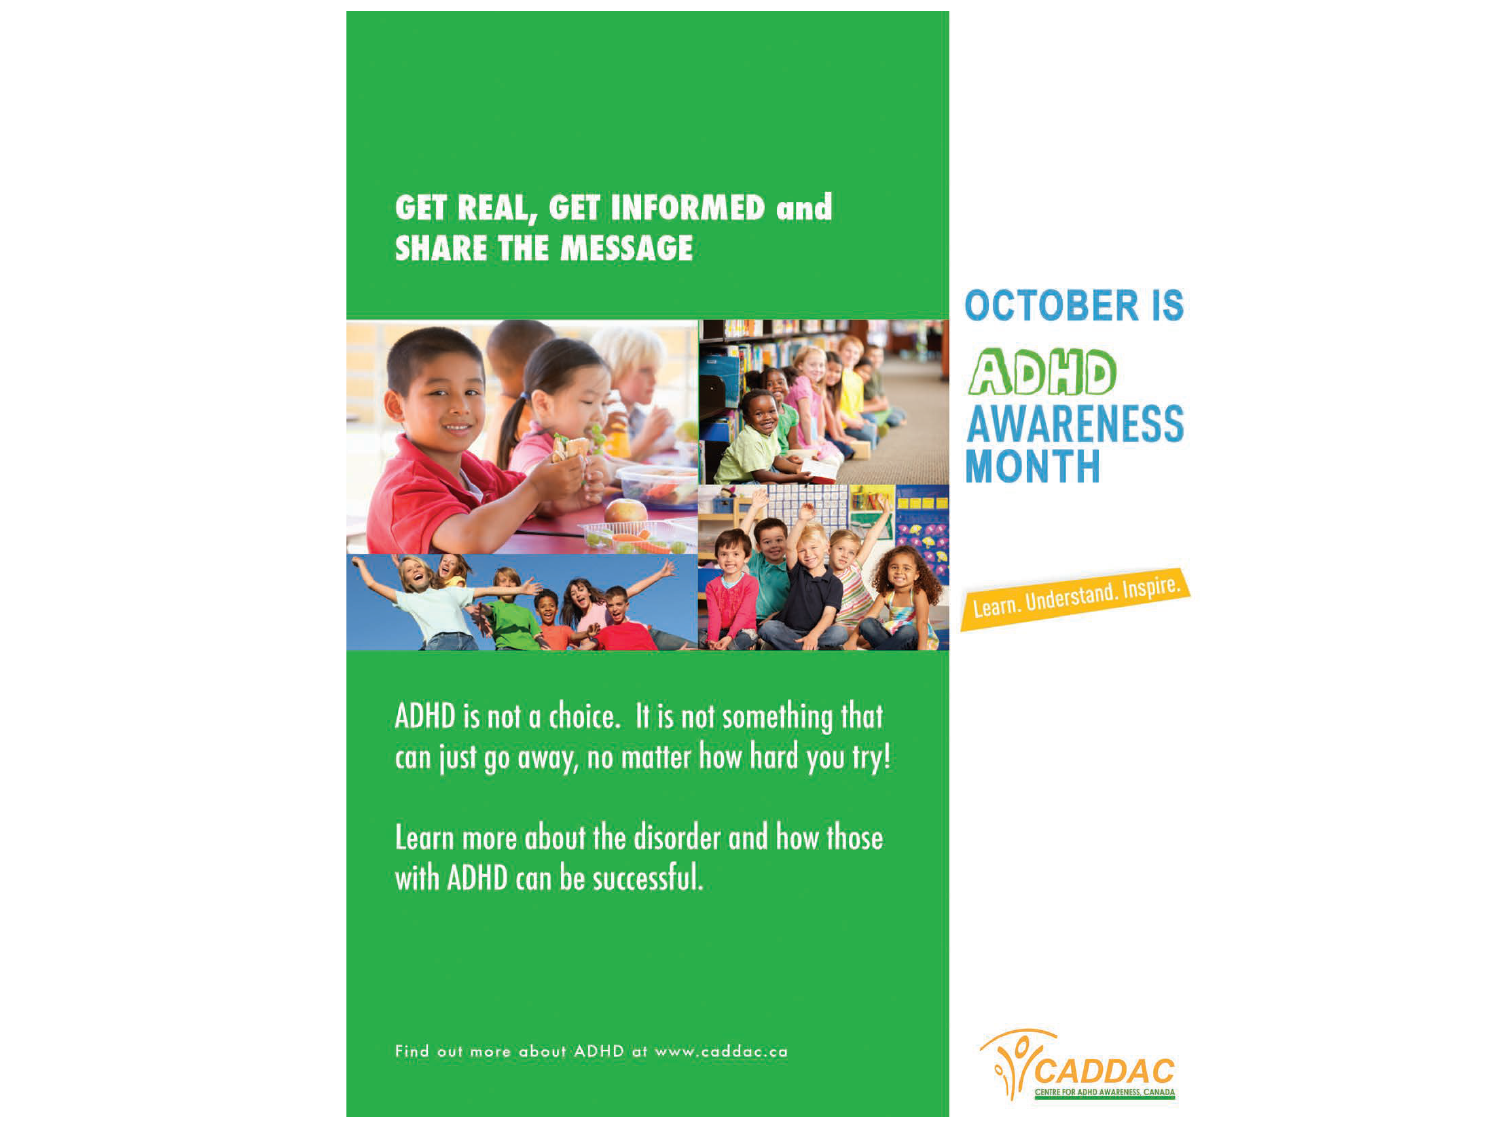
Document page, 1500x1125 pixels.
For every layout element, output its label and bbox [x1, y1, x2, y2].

picture [346, 11, 1200, 1117]
